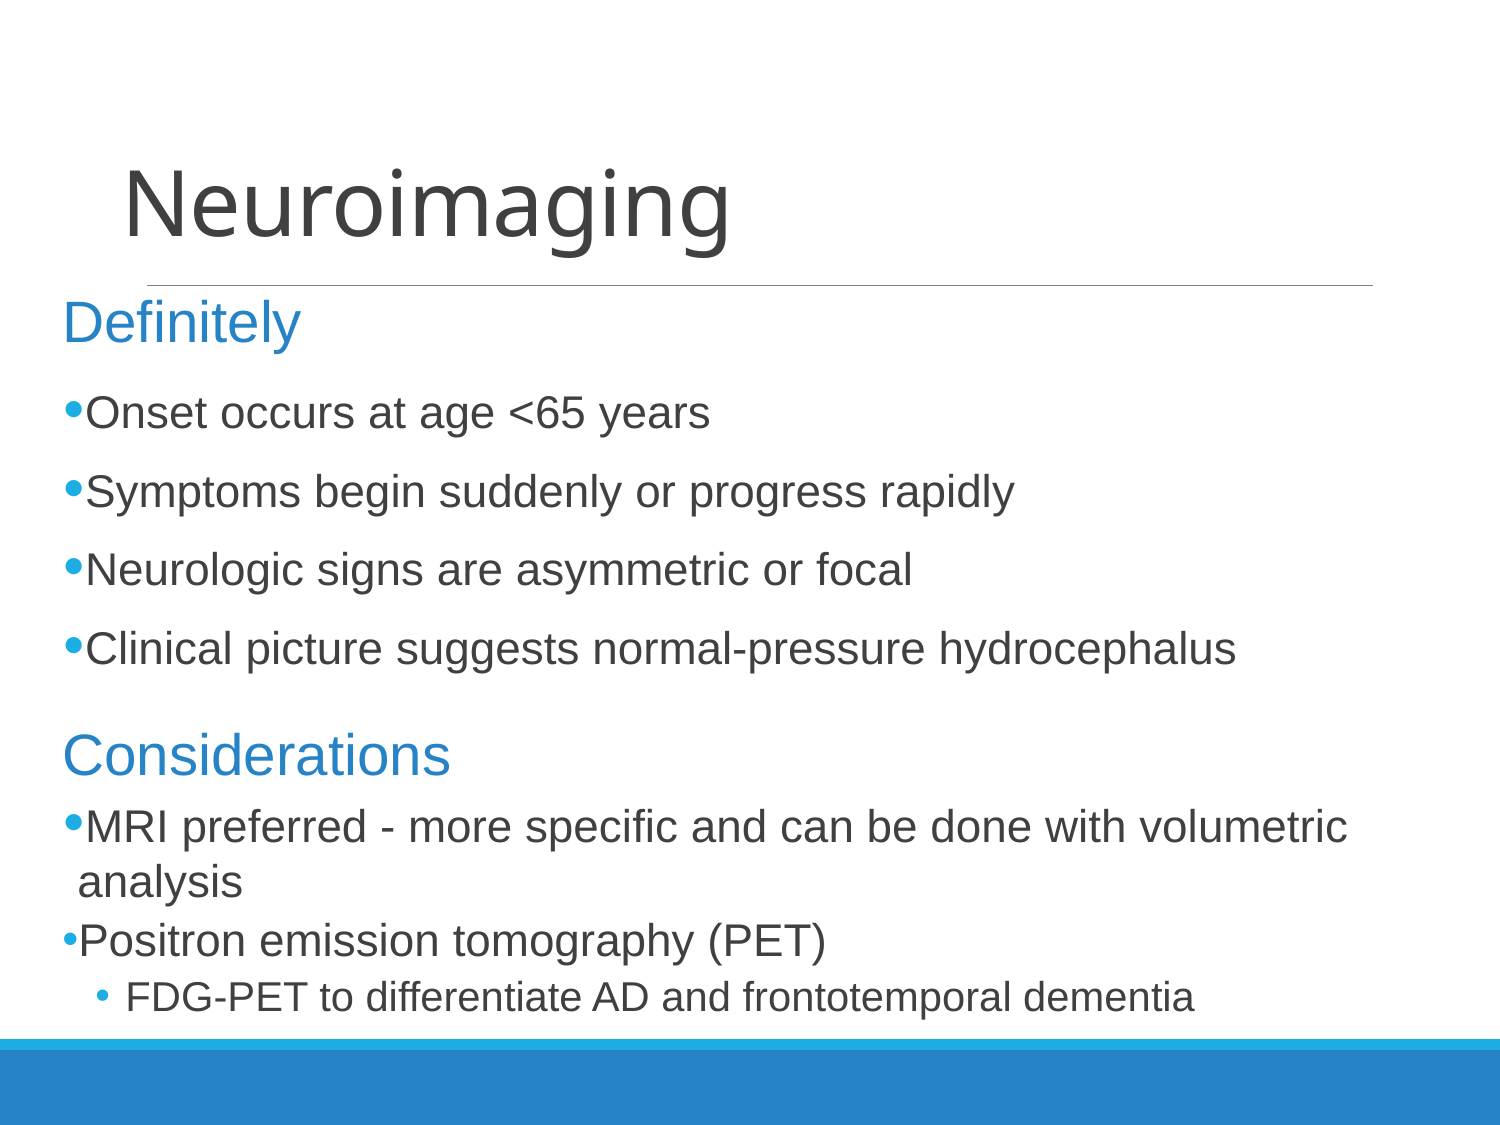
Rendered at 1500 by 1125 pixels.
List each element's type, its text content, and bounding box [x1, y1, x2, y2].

title Neuroimaging [106, 138, 1369, 264]
list Definitely Onset occurs at age <65 years Symptoms begin suddenly or progress rapidly Neurologic signs are asymmetric or focal Clinical picture suggests normal-pressure hydrocephalus Considerations MRI preferred - more specific and can be done with volumetric analysis Positron emission tomography (PET) FDG-PET to differentiate AD and frontotemporal dementia [62, 285, 1438, 1080]
